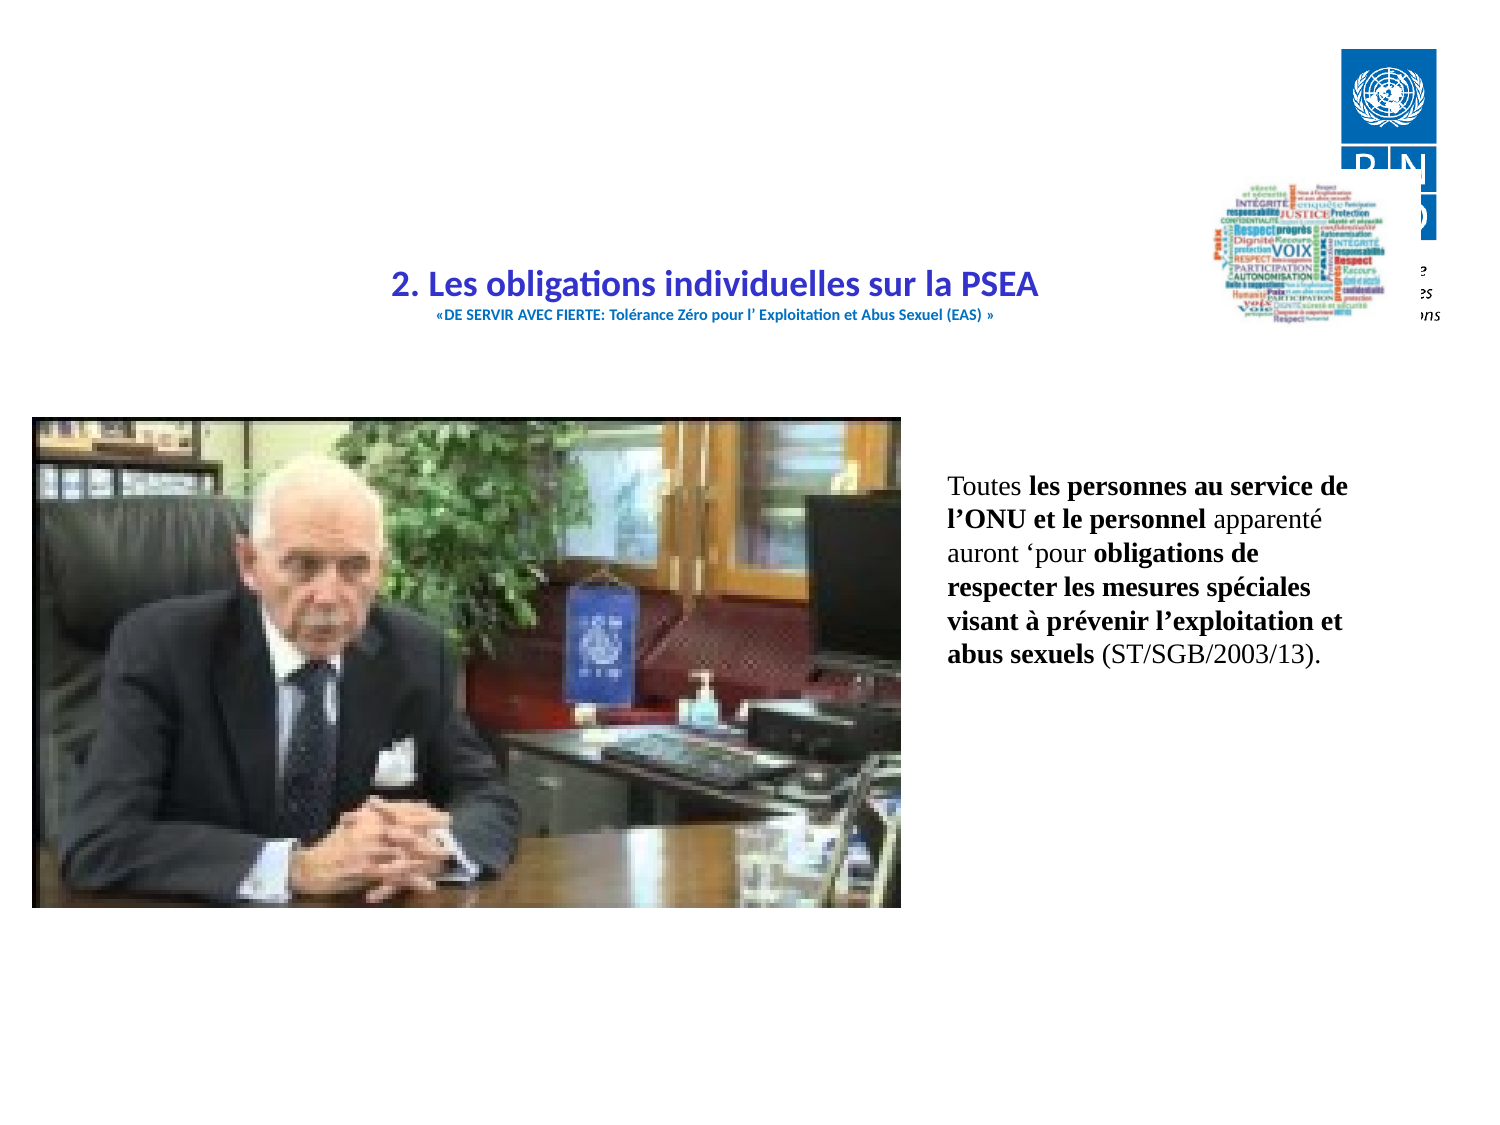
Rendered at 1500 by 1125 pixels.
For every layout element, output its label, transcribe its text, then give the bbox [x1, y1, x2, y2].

text_box Toutes les personnes au service de l’ONU et le personnel apparenté auront ‘pour obligations de respecter les mesures spéciales visant à prévenir l’exploitation et abus sexuels (ST/SGB/2003/13). [932, 459, 1380, 745]
title 2. Les obligations individuelles sur la PSEA «DE SERVIR AVEC FIERTE: Tolérance Zéro pour l’ Exploitation et Abus Sexuel (EAS) » [37, 257, 1394, 368]
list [31, 416, 902, 909]
picture [1197, 49, 1444, 339]
